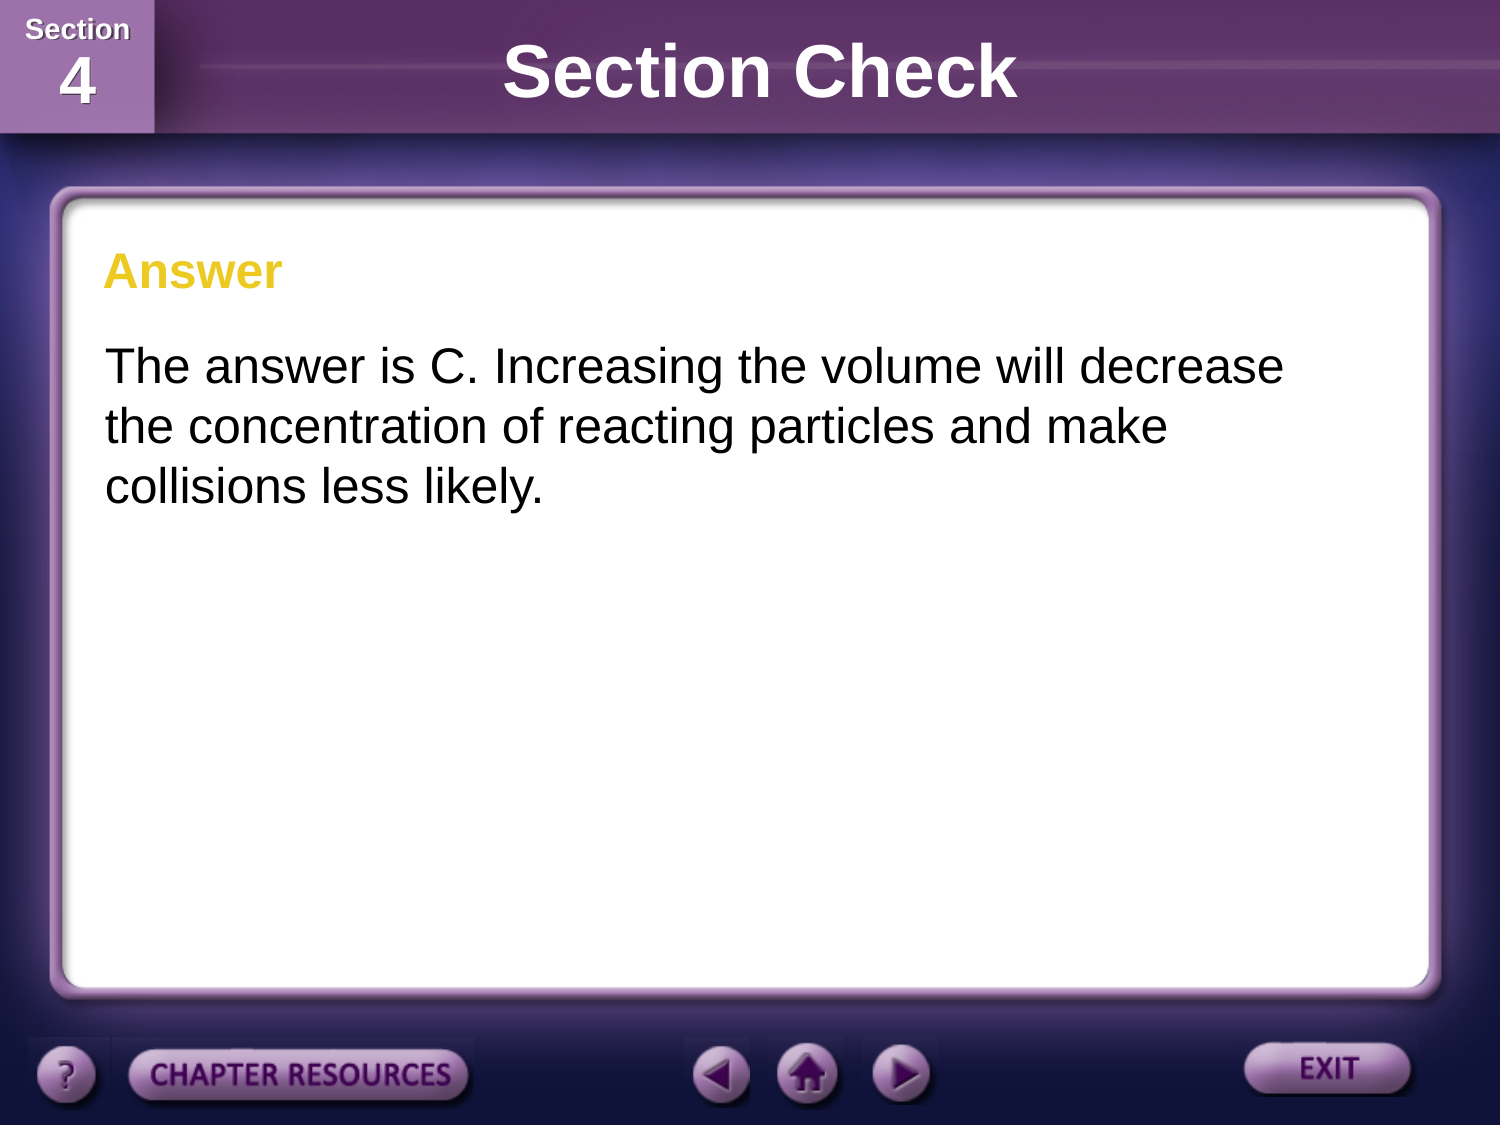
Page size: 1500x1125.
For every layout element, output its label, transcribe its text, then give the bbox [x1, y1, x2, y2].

text_box Section Check [487, 10, 1038, 124]
text_box The answer is C. Increasing the volume will decrease the concentration of reacting particles and make collisions less likely. [90, 325, 1326, 521]
text_box Answer [87, 238, 298, 307]
picture [0, 0, 1500, 1125]
